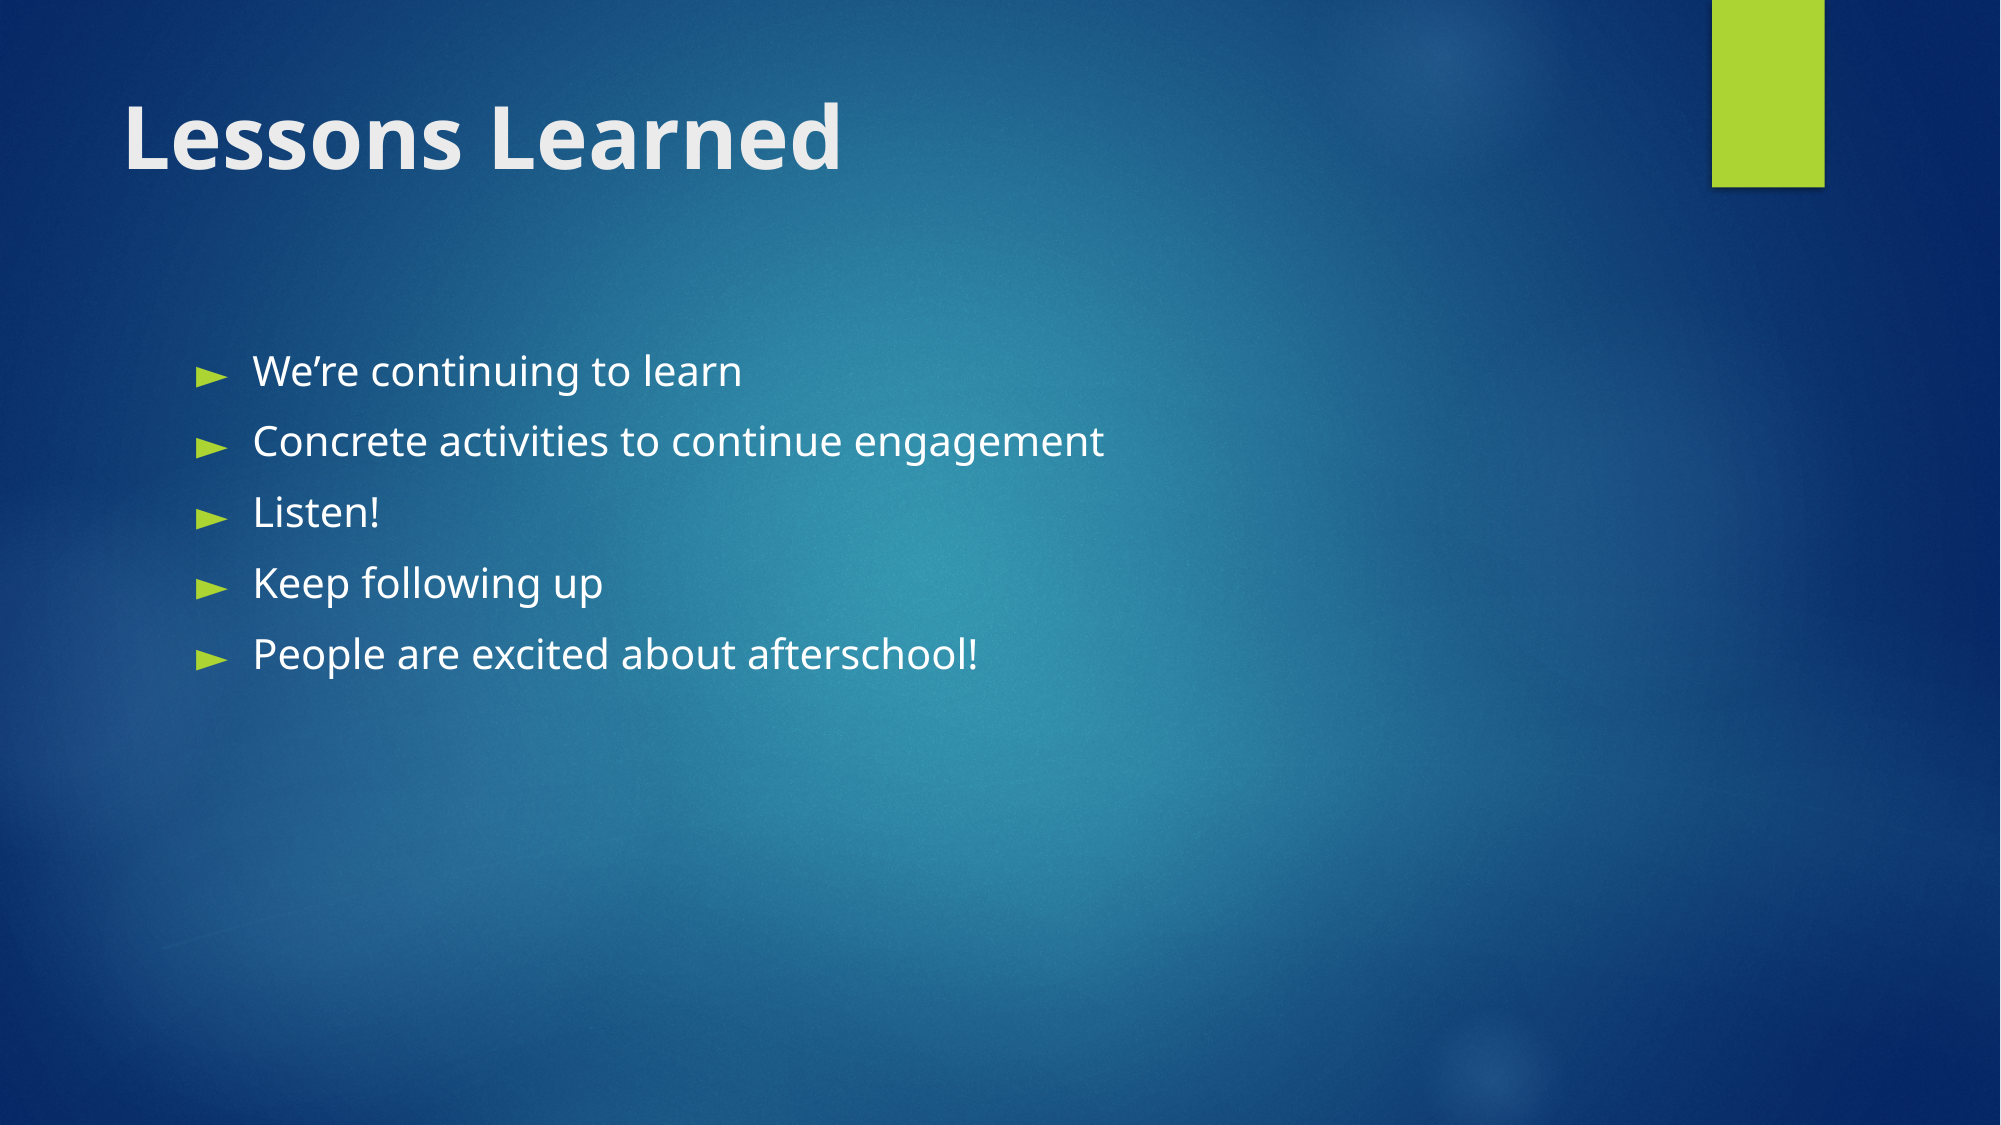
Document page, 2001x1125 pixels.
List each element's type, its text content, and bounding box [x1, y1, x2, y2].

picture [0, 0, 2001, 1125]
title Lessons Learned [106, 74, 1649, 304]
list We’re continuing to learn Concrete activities to continue engagement Listen! Keep following up People are excited about afterschool! [181, 336, 1649, 1025]
